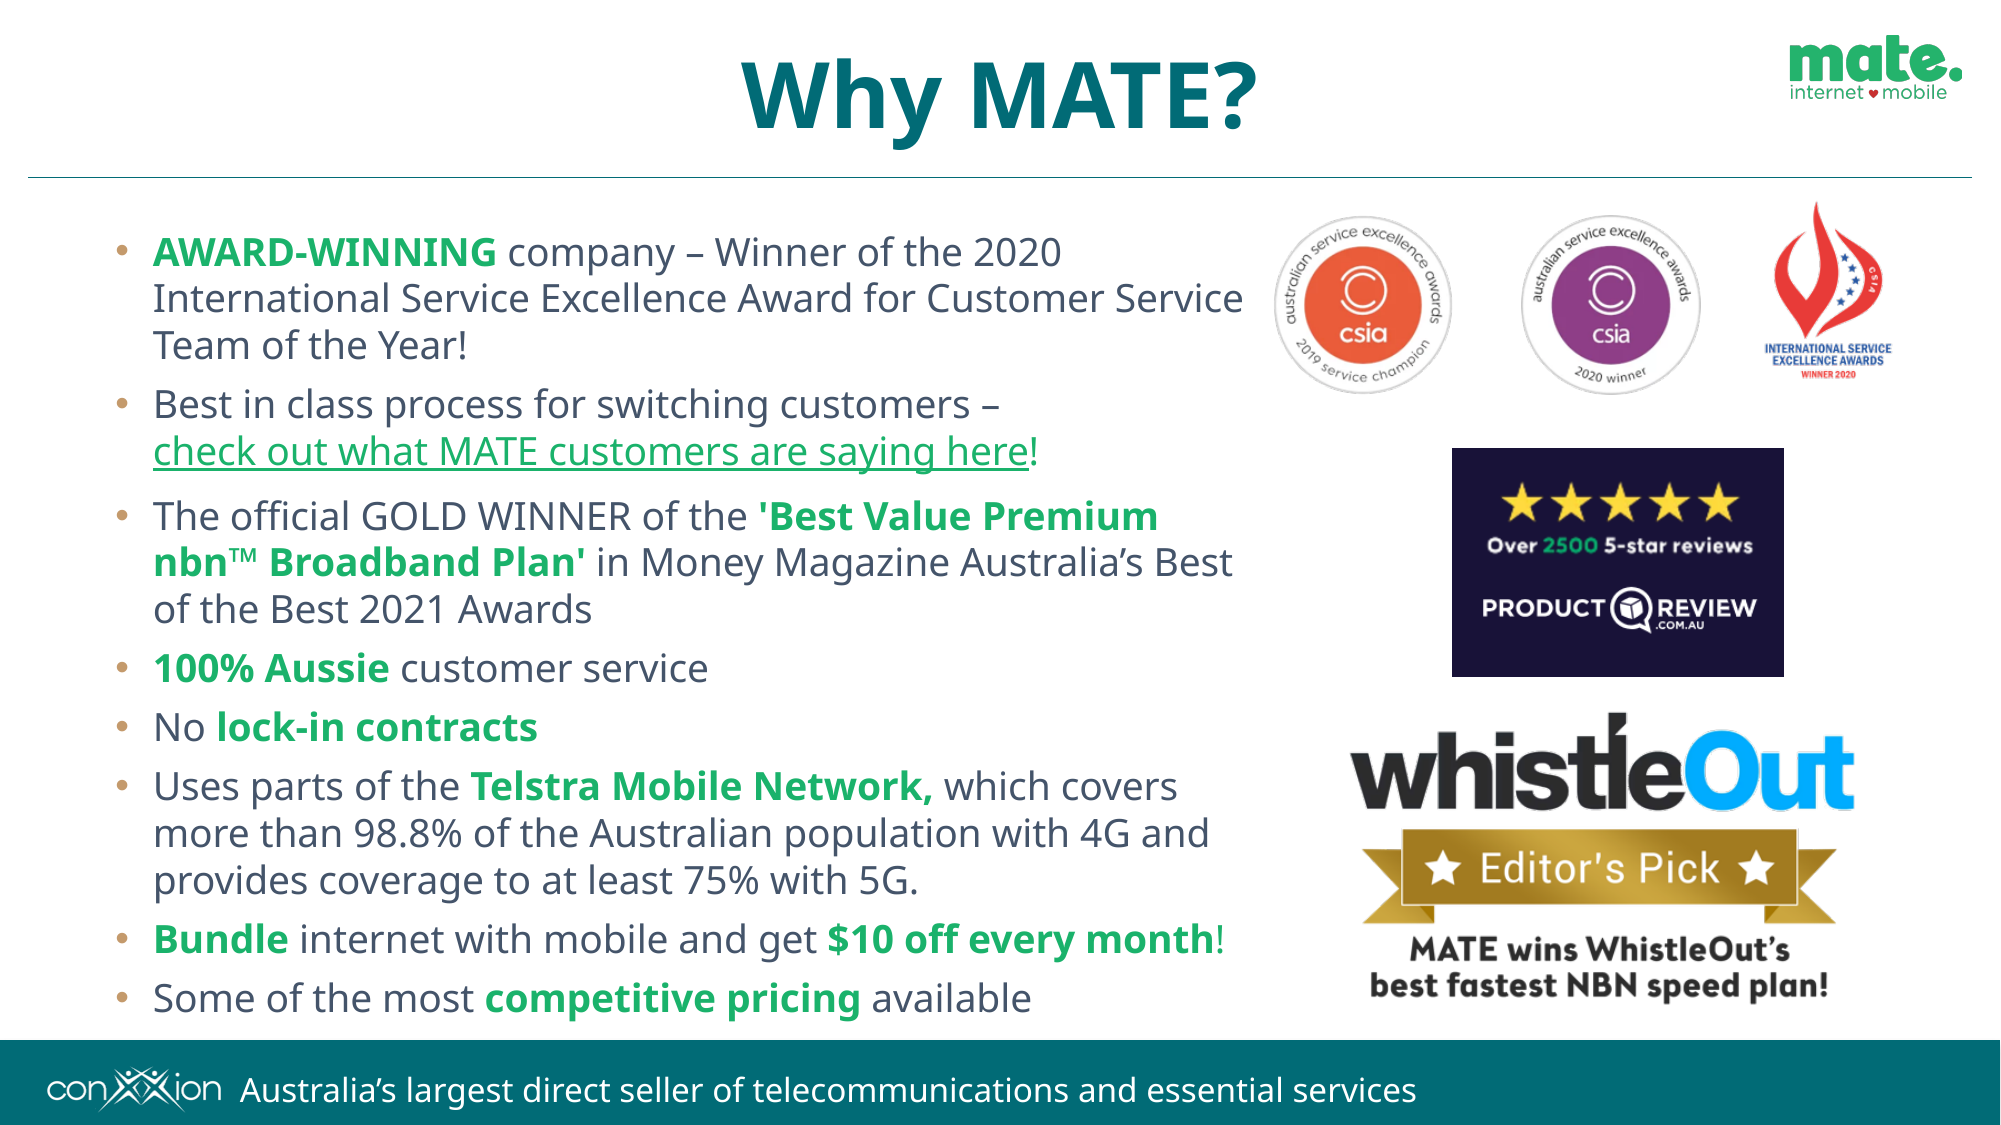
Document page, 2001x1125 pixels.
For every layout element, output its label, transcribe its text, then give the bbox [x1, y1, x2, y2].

list AWARD-WINNING company – Winner of the 2020 International Service Excellence Award for Customer Service Team of the Year! Best in class process for switching customers – check out what MATE customers are saying here! The official GOLD WINNER of the 'Best Value Premium nbn™ Broadband Plan' in Money Magazine Australia’s Best of the Best 2021 Awards 100% Aussie customer service No lock-in contracts Uses parts of the Telstra Mobile Network, which covers more than 98.8% of the Australian population with 4G and provides coverage to at least 75% with 5G. Bundle internet with mobile and get $10 off every month! Some of the most competitive pricing available [100, 219, 1262, 1058]
picture [1736, 197, 1921, 383]
picture [1521, 215, 1701, 395]
title Why MATE? [27, 19, 1973, 178]
picture [1789, 35, 1963, 99]
picture [1273, 215, 1453, 395]
picture [1304, 694, 1900, 1031]
picture [46, 1066, 222, 1114]
picture [1452, 448, 1784, 677]
